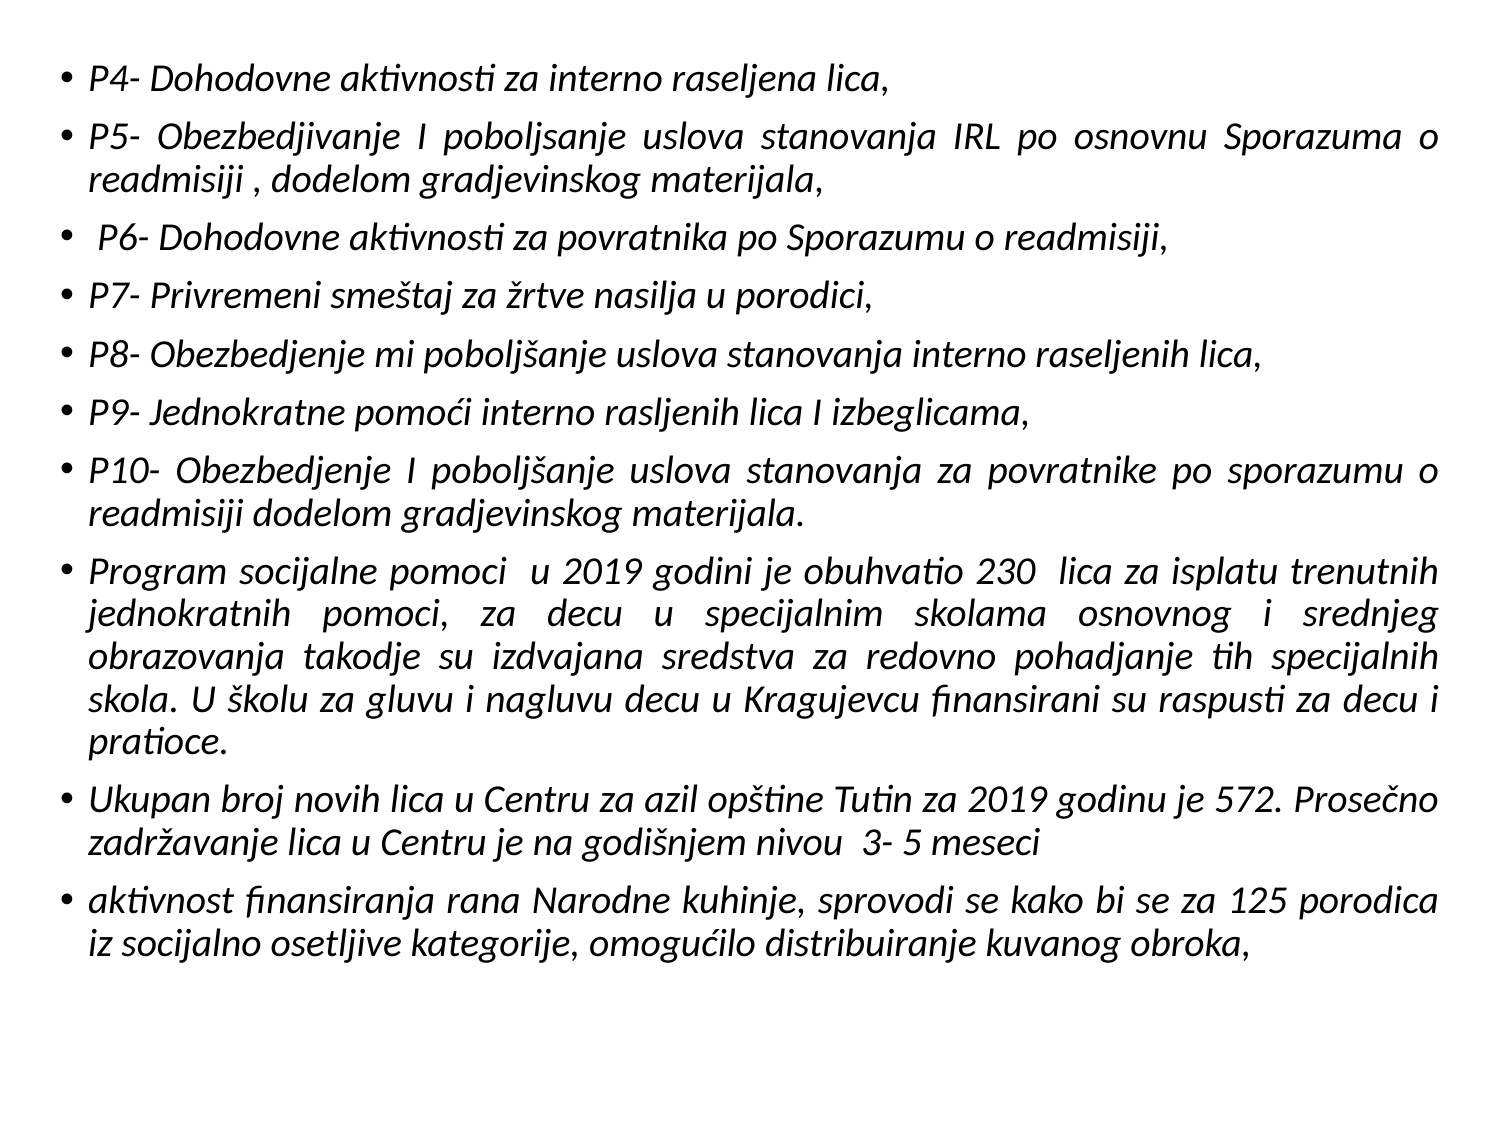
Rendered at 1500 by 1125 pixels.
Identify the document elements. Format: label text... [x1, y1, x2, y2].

list P4- Dohodovne aktivnosti za interno raseljena lica, P5- Obezbedjivanje I poboljsanje uslova stanovanja IRL po osnovnu Sporazuma o readmisiji , dodelom gradjevinskog materijala, P6- Dohodovne aktivnosti za povratnika po Sporazumu o readmisiji, P7- Privremeni smeštaj za žrtve nasilja u porodici, P8- Obezbedjenje mi poboljšanje uslova stanovanja interno raseljenih lica, P9- Jednokratne pomoći interno rasljenih lica I izbeglicama, P10- Obezbedjenje I poboljšanje uslova stanovanja za povratnike po sporazumu o readmisiji dodelom gradjevinskog materijala. Program socijalne pomoci u 2019 godini je obuhvatio 230 lica za isplatu trenutnih jednokratnih pomoci, za decu u specijalnim skolama osnovnog i srednjeg obrazovanja takodje su izdvajana sredstva za redovno pohadjanje tih specijalnih skola. U školu za gluvu i nagluvu decu u Kragujevcu finansirani su raspusti za decu i pratioce. Ukupan broj novih lica u Centru za azil opštine Tutin za 2019 godinu je 572. Prosečno zadržavanje lica u Centru je na godišnjem nivou 3- 5 meseci aktivnost finansiranja rana Narodne kuhinje, sprovodi se kako bi se za 125 porodica iz socijalno osetljive kategorije, omogućilo distribuiranje kuvanog obroka, [45, 50, 1455, 1023]
